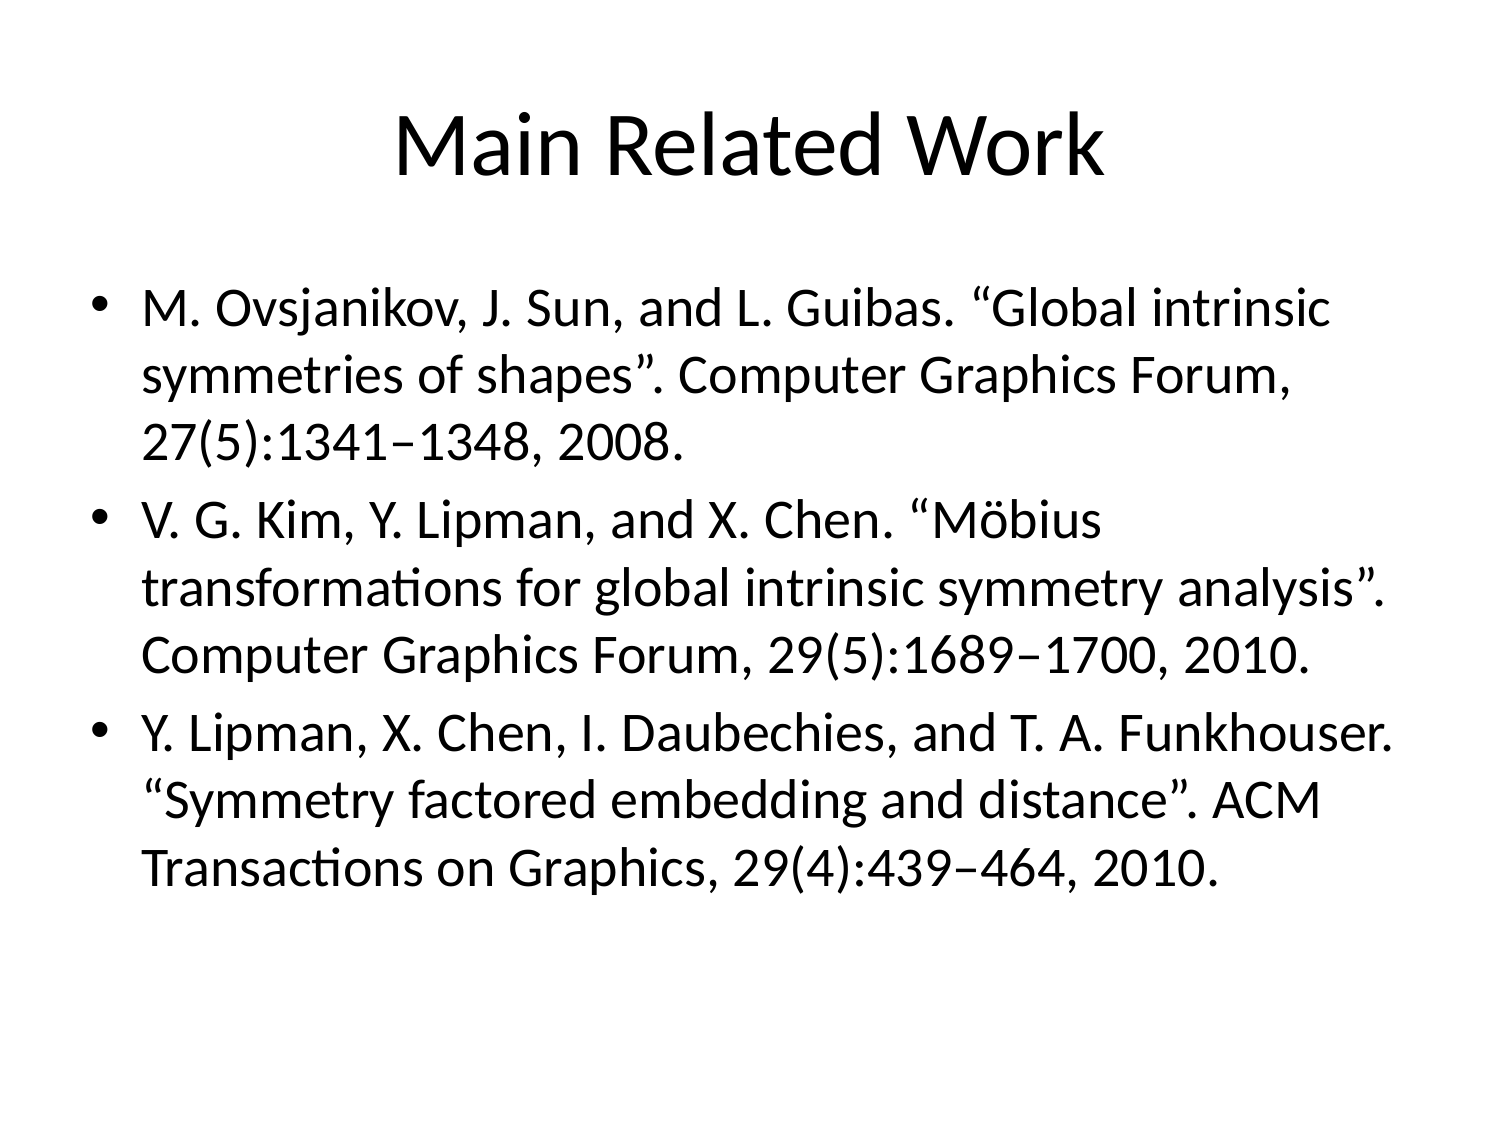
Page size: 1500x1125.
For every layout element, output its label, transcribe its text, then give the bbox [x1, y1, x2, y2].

title Main Related Work [75, 45, 1425, 233]
list M. Ovsjanikov, J. Sun, and L. Guibas. “Global intrinsic symmetries of shapes”. Computer Graphics Forum, 27(5):1341–1348, 2008. V. G. Kim, Y. Lipman, and X. Chen. “Möbius transformations for global intrinsic symmetry analysis”. Computer Graphics Forum, 29(5):1689–1700, 2010. Y. Lipman, X. Chen, I. Daubechies, and T. A. Funkhouser. “Symmetry factored embedding and distance”. ACM Transactions on Graphics, 29(4):439–464, 2010. [75, 262, 1425, 1005]
